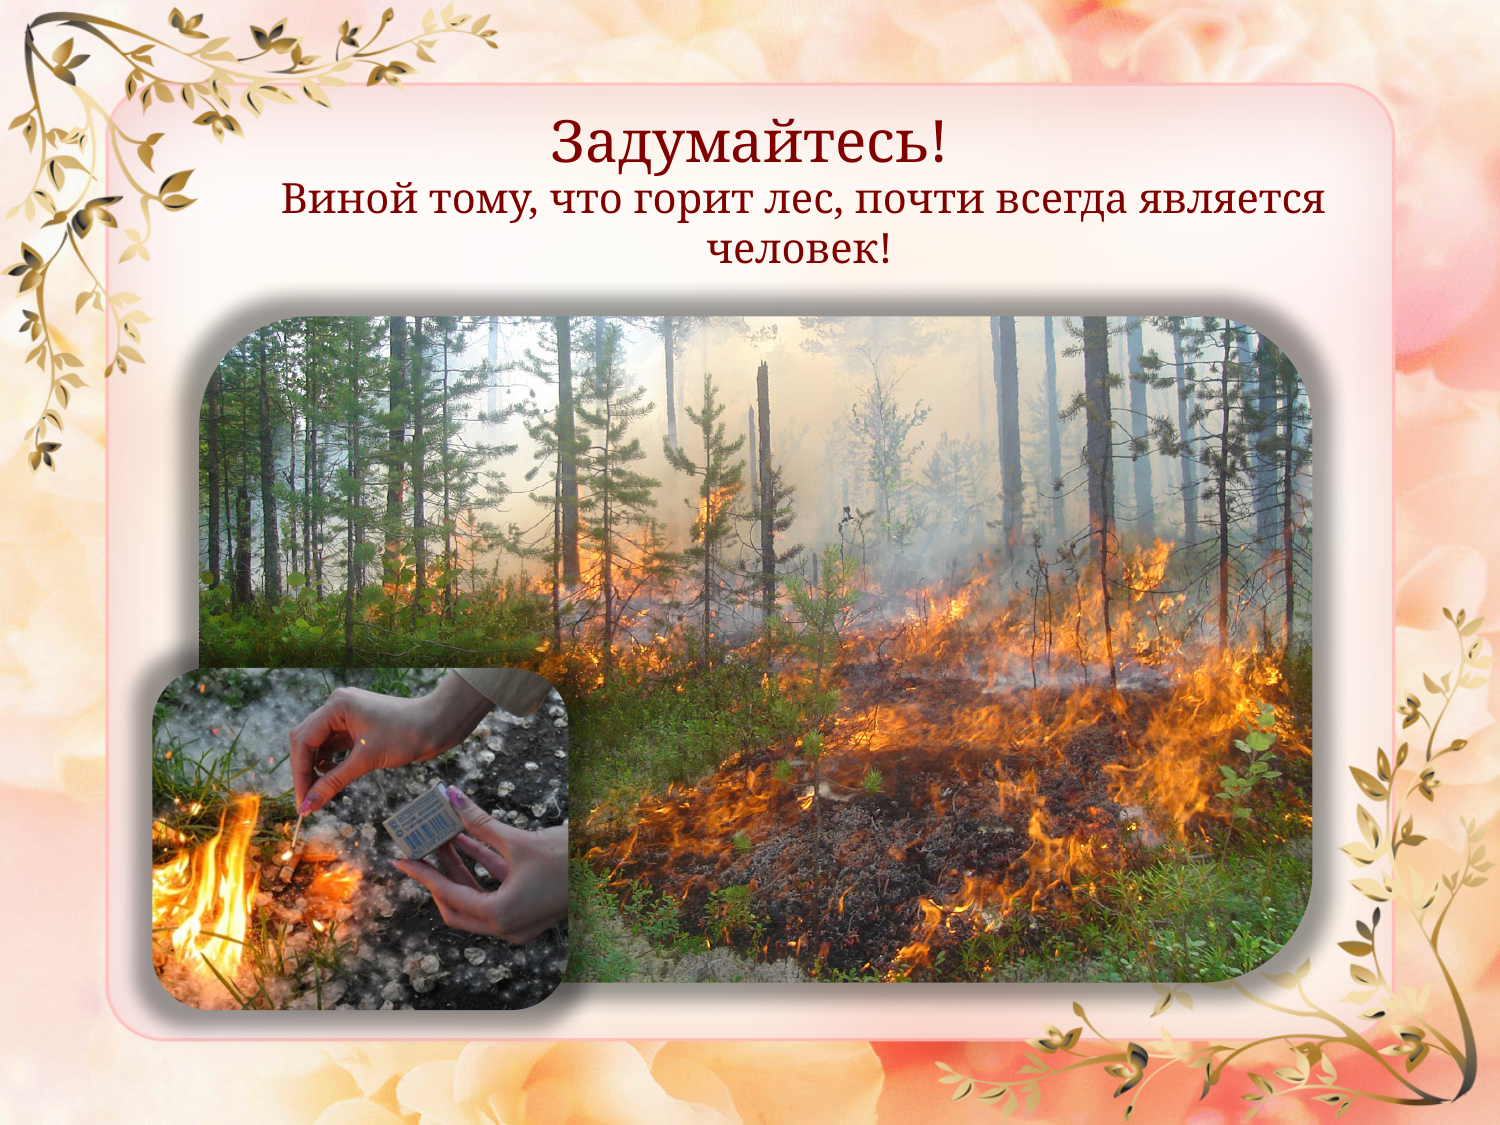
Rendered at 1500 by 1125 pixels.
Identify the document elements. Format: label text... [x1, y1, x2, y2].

list Виной тому, что горит лес, почти всегда является человек! [164, 164, 1379, 347]
title Задумайтесь! [75, 45, 1425, 233]
picture [0, 0, 1500, 1125]
